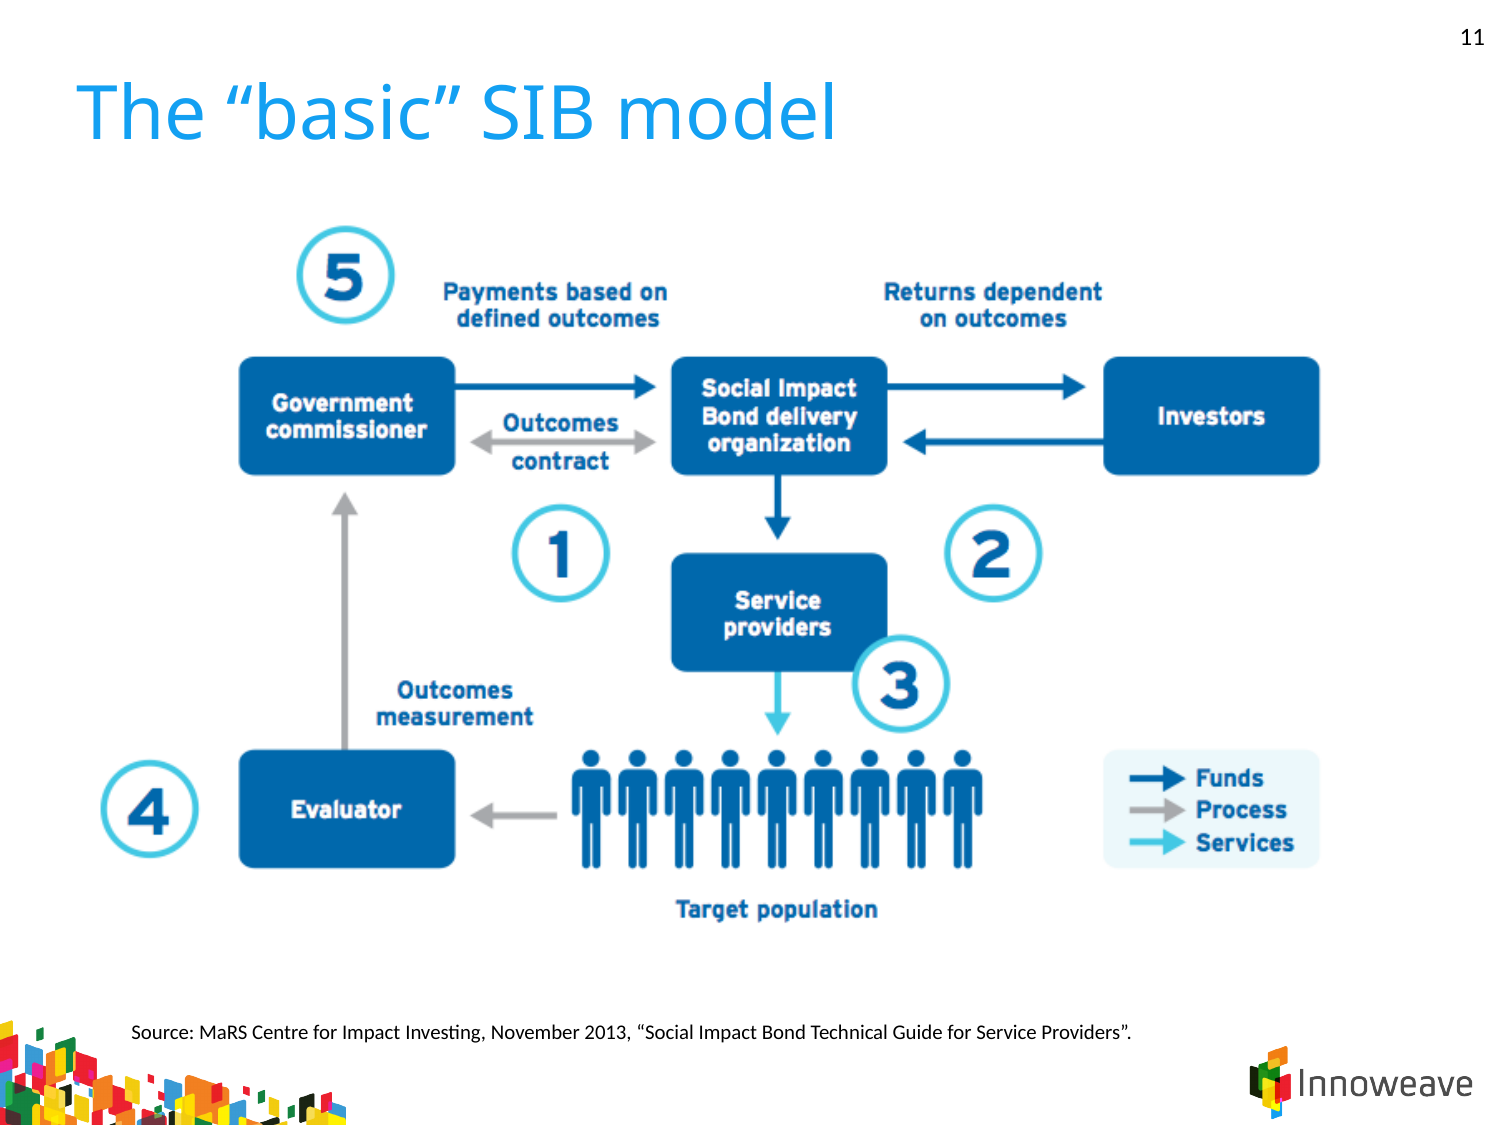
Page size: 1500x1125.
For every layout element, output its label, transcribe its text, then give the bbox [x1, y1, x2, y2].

picture [1221, 1035, 1500, 1122]
text_box The “basic” SIB model [61, 54, 1339, 164]
picture [0, 206, 1356, 1125]
text_box Source: MaRS Centre for Impact Investing, November 2013, “Social Impact Bond Technical Guide for Service Providers”. [116, 1011, 1398, 1052]
text_box 11 [1433, 5, 1500, 66]
